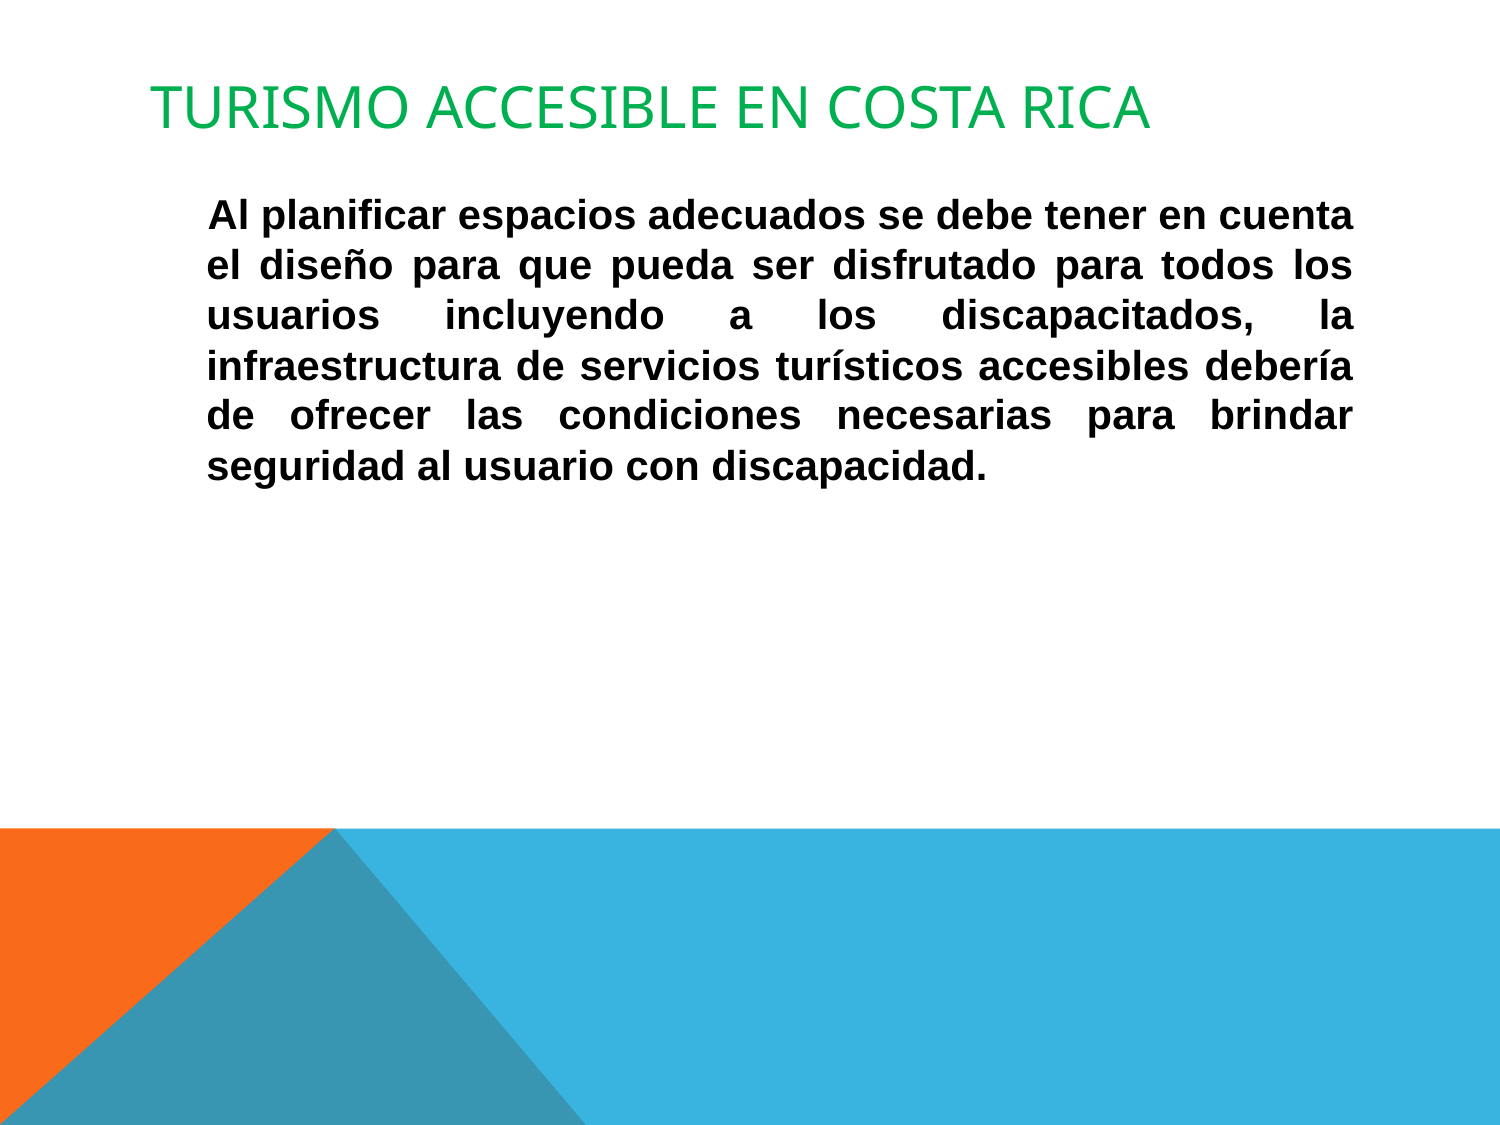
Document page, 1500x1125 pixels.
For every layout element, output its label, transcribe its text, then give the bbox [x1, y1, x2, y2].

list Al planificar espacios adecuados se debe tener en cuenta el diseño para que pueda ser disfrutado para todos los usuarios incluyendo a los discapacitados, la infraestructura de servicios turísticos accesibles debería de ofrecer las condiciones necesarias para brindar seguridad al usuario con discapacidad. [135, 180, 1369, 768]
title Turismo Accesible en costa rica [135, 60, 1369, 150]
